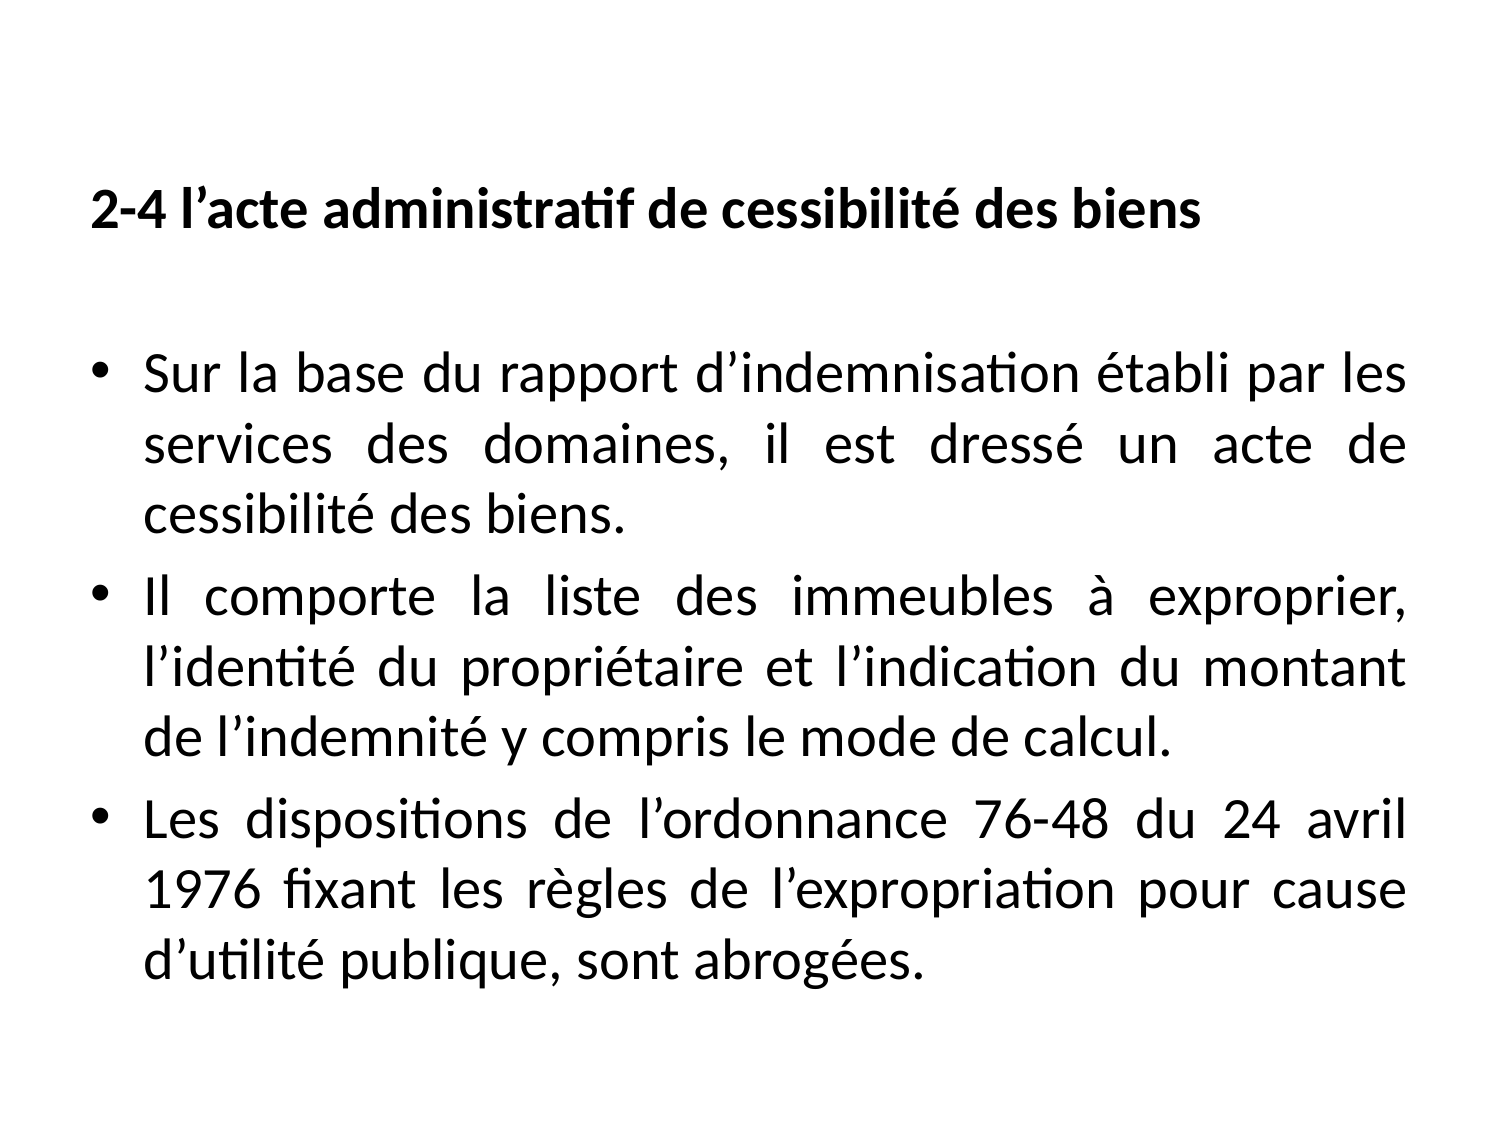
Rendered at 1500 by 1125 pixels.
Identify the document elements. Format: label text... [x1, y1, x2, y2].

list 2-4 l’acte administratif de cessibilité des biens Sur la base du rapport d’indemnisation établi par les services des domaines, il est dressé un acte de cessibilité des biens. Il comporte la liste des immeubles à exproprier, l’identité du propriétaire et l’indication du montant de l’indemnité y compris le mode de calcul. Les dispositions de l’ordonnance 76-48 du 24 avril 1976 fixant les règles de l’expropriation pour cause d’utilité publique, sont abrogées. [75, 162, 1425, 1005]
